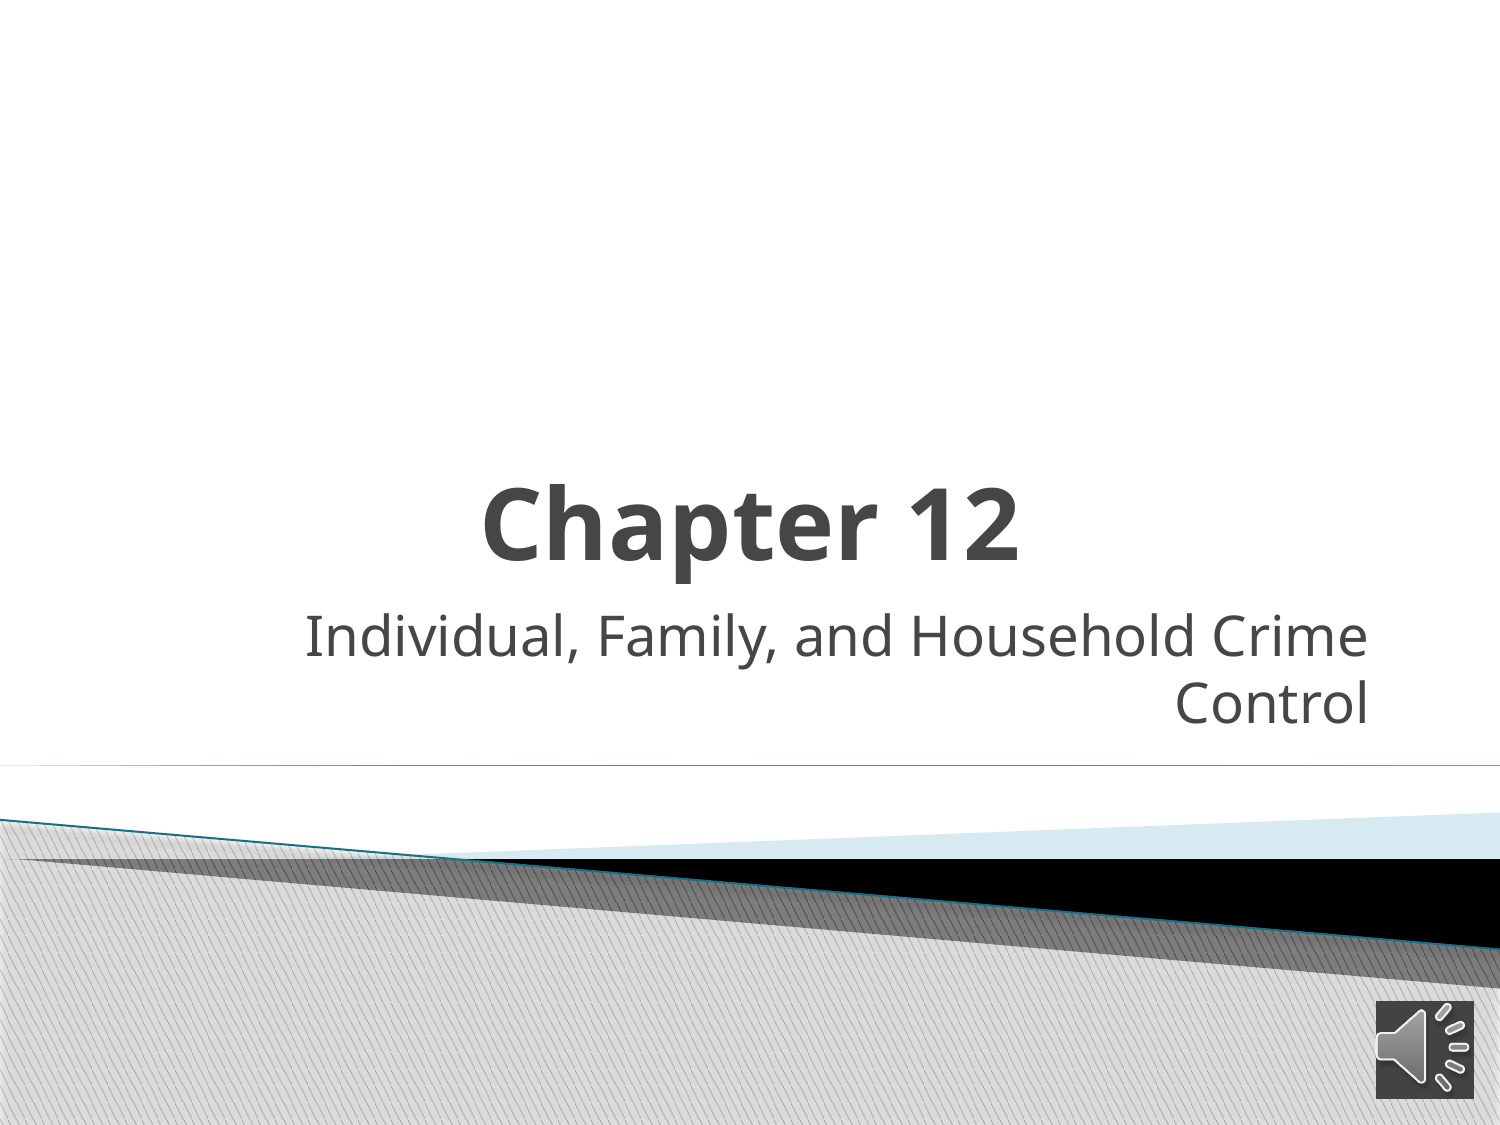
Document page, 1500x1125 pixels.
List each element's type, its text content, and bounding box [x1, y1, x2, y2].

subtitle Individual, Family, and Household Crime Control [112, 592, 1388, 790]
title Chapter 12 [112, 287, 1388, 588]
picture [1374, 999, 1476, 1101]
picture [5, 859, 1500, 989]
